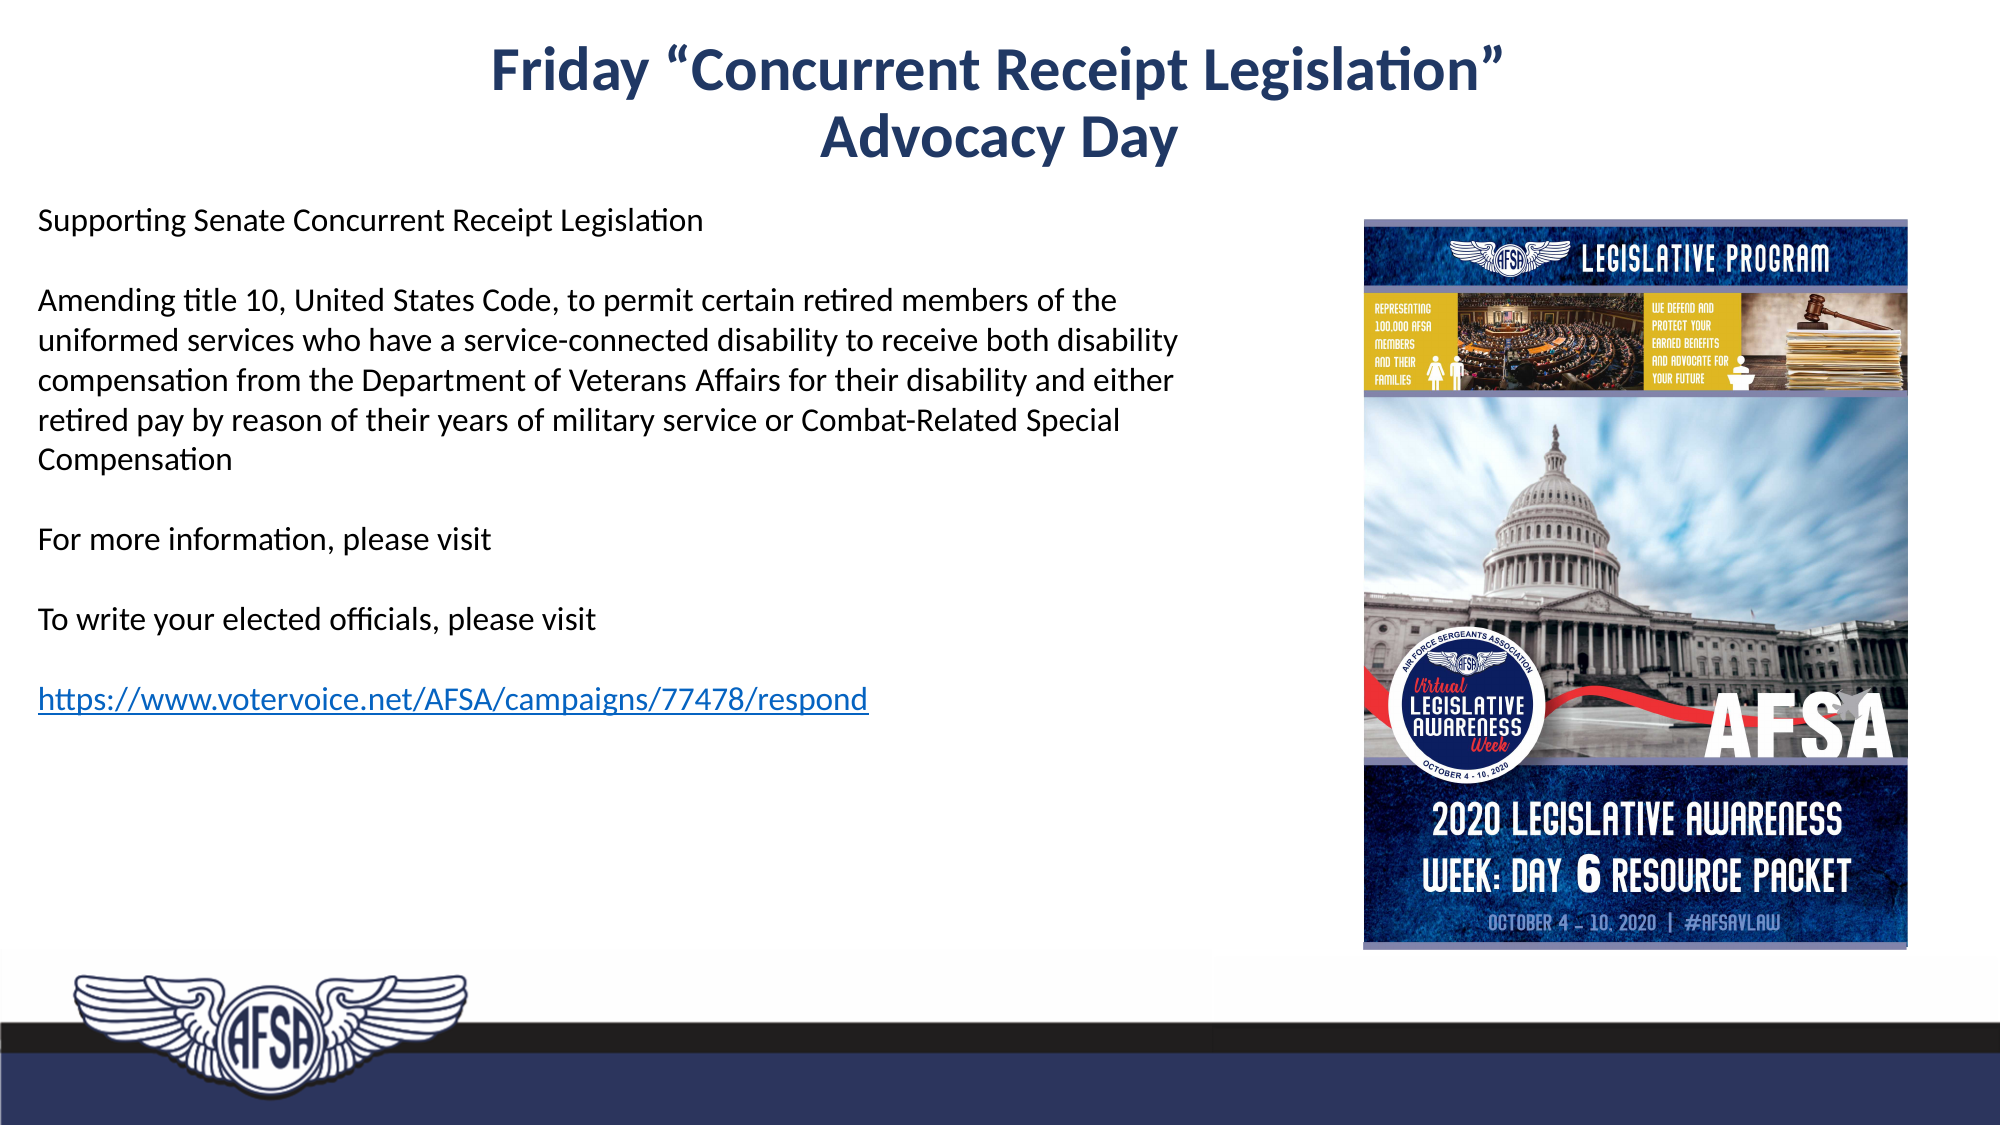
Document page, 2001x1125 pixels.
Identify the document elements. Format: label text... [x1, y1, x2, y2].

picture [0, 219, 2000, 1125]
text_box Supporting Senate Concurrent Receipt Legislation Amending title 10, United States Code, to permit certain retired members of the uniformed services who have a service-connected disability to receive both disability compensation from the Department of Veterans Affairs for their disability and either retired pay by reason of their years of military service or Combat-Related Special Compensation For more information, please visit To write your elected officials, please visit https://www.votervoice.net/AFSA/campaigns/77478/respond [23, 190, 1248, 770]
title Friday “Concurrent Receipt Legislation” Advocacy Day [387, 104, 1613, 246]
